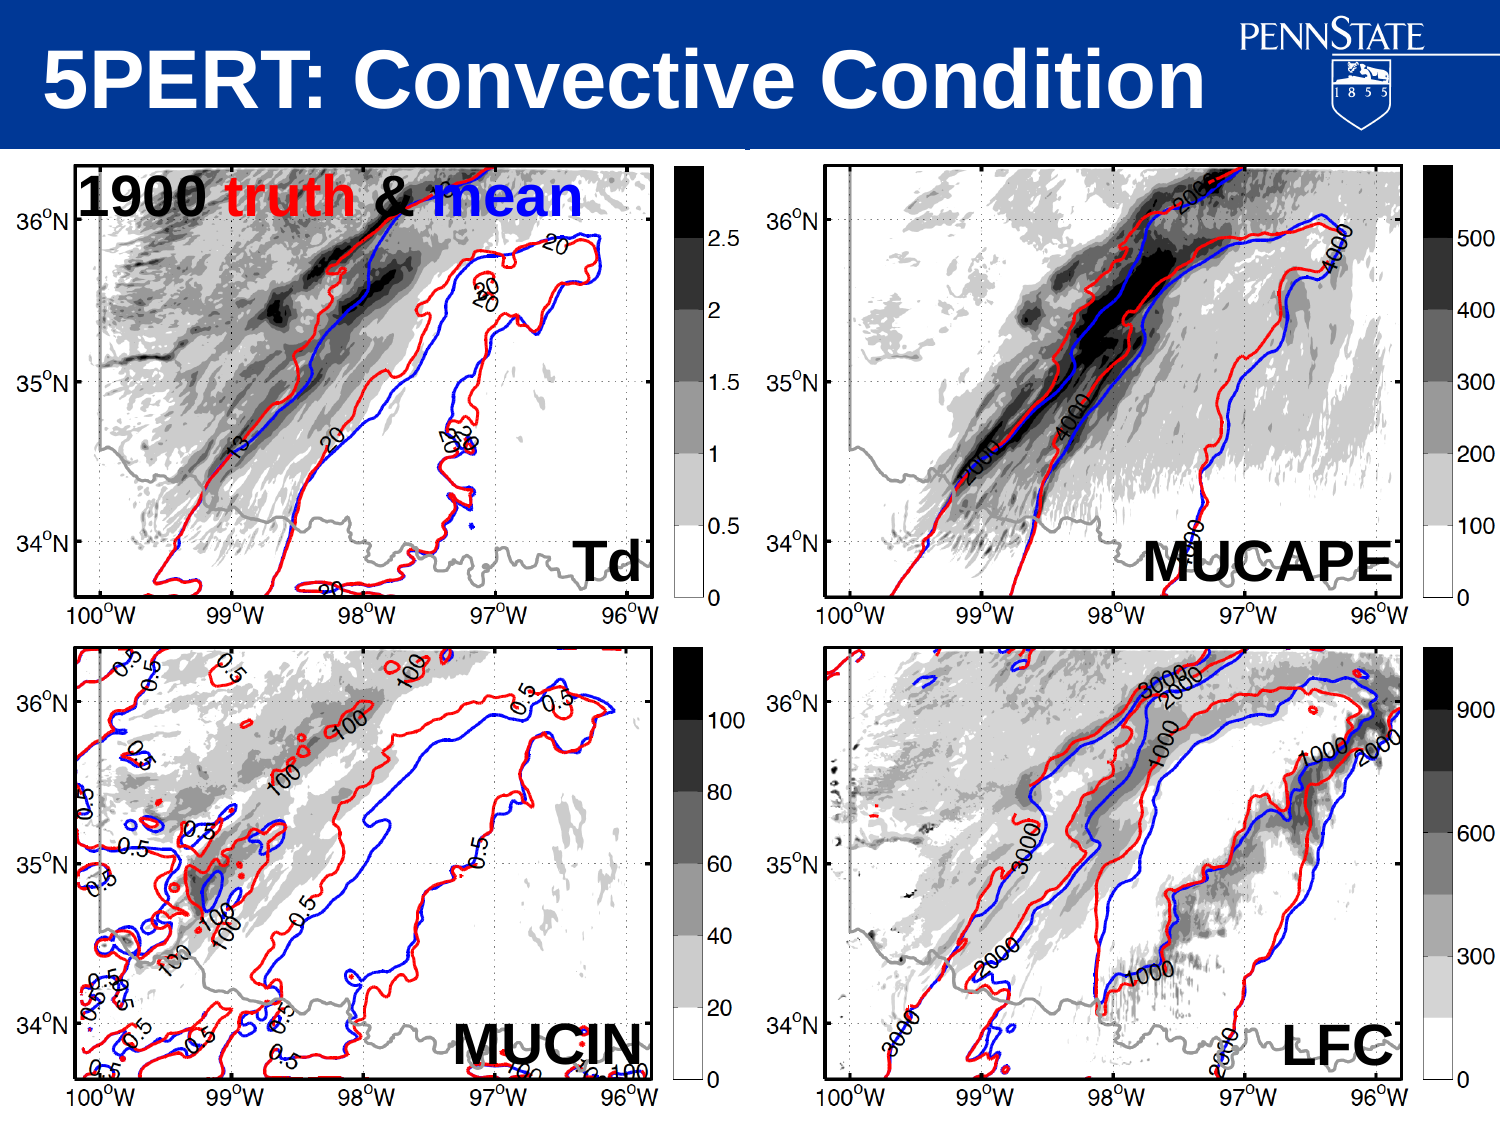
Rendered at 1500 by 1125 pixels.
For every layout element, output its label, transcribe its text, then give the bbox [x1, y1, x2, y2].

title 5PERT: Convective Condition [27, 0, 1235, 150]
picture [0, 7, 1500, 1115]
